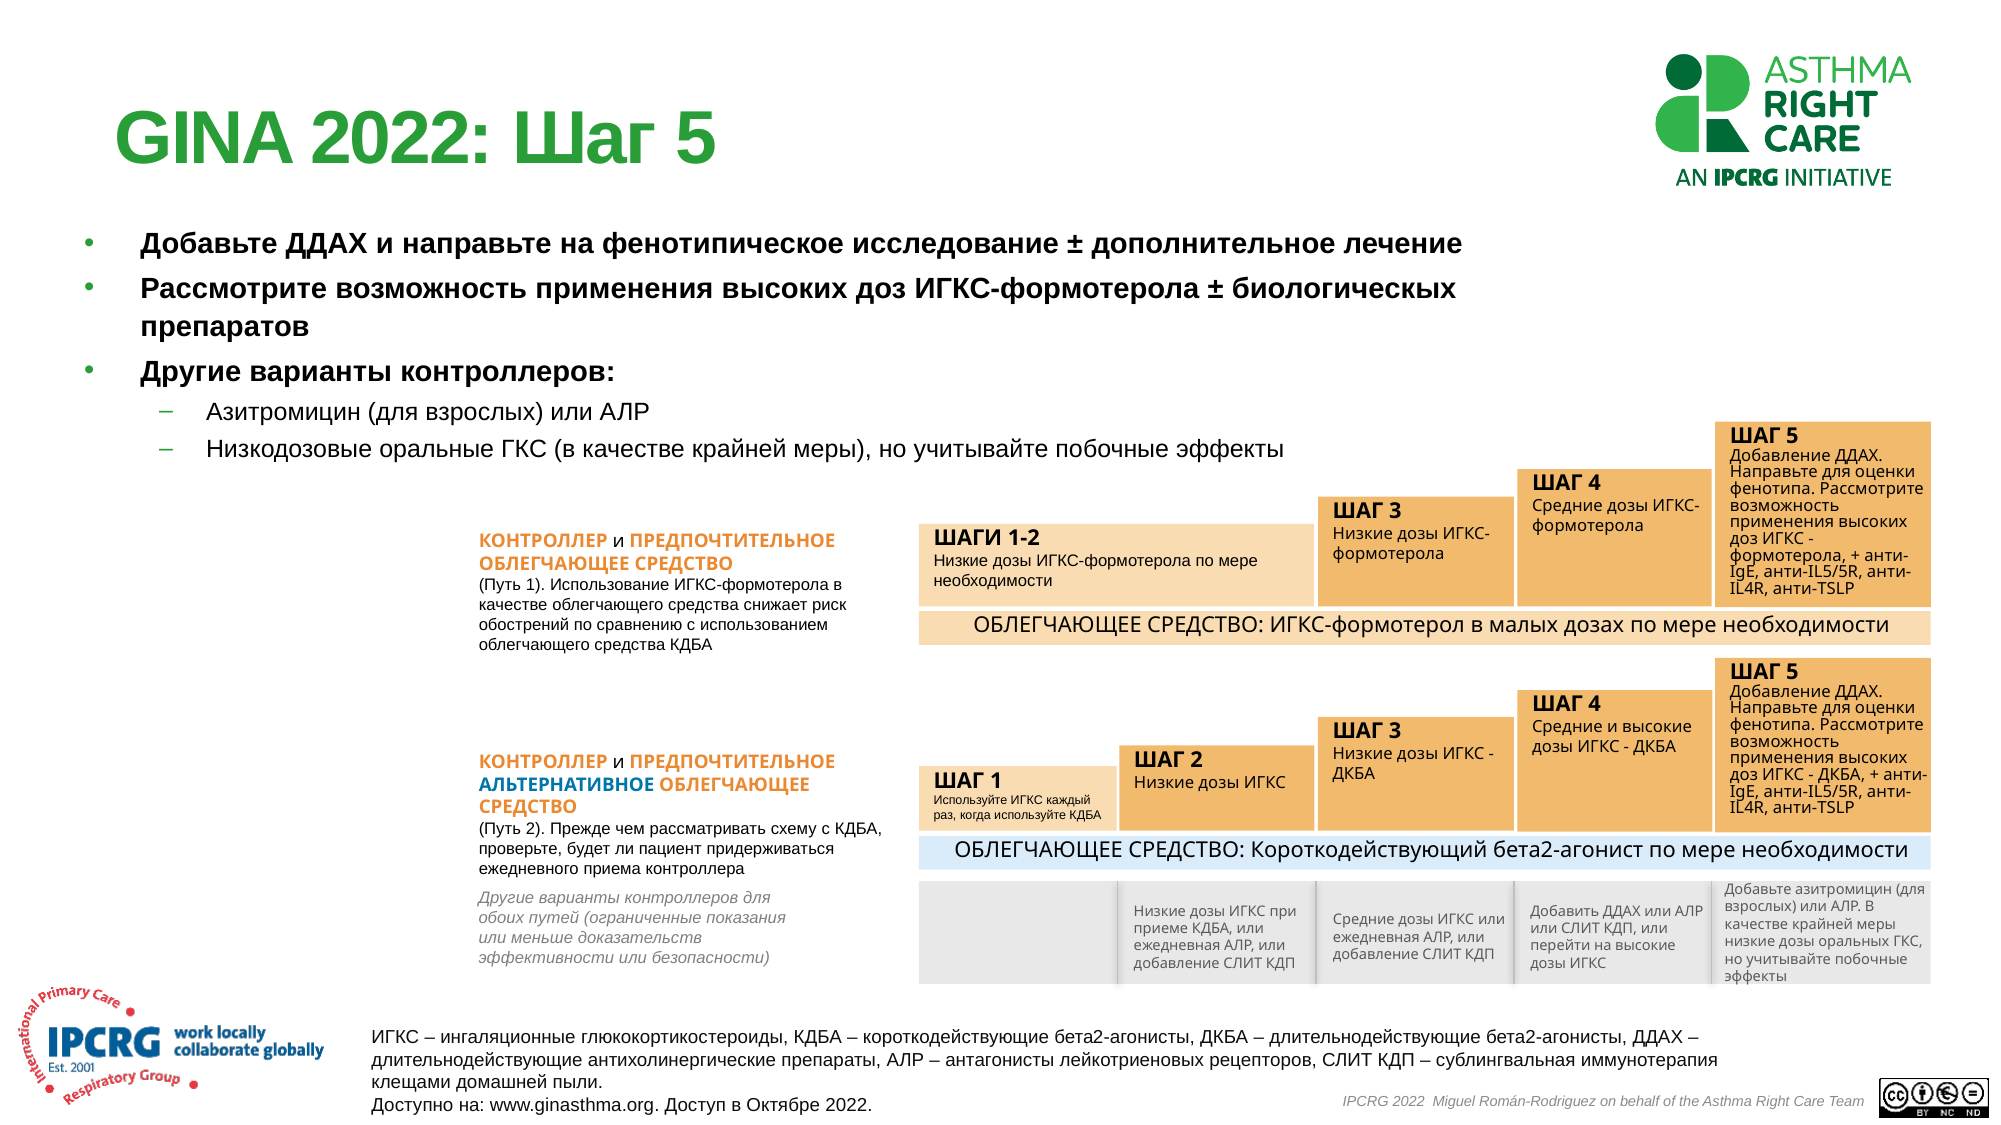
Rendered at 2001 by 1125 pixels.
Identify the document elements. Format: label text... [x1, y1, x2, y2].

list Добавьте ДДАХ и направьте на фенотипическое исследование ± дополнительное лечение Рассмотрите возможность применения высоких доз ИГКС-формотерола ± биологическых препаратов Другие варианты контроллеров: Азитромицин (для взрослых) или АЛР Низкодозовые оральные ГКС (в качестве крайней меры), но учитывайте побочные эффекты [69, 213, 1625, 575]
picture [1647, 49, 1919, 191]
picture [1879, 1078, 1989, 1118]
text_box ИГКС – ингаляционные глюкокортикостероиды, КДБА – короткодействующие бета2-агонисты, ДКБА – длительнодействующие бета2-агонисты, ДДАХ – длительнодействующие антихолинергические препараты, АЛР – антагонисты лейкотриеновых рецепторов, СЛИТ КДП – сублингвальная иммунотерапия клещами домашней пыли. Доступно на: www.ginasthma.org. Доступ в Октябре 2022. [356, 1017, 1799, 1123]
title GINA 2022: Шаг 5 [99, 45, 1503, 213]
picture [18, 987, 324, 1105]
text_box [478, 421, 1932, 985]
